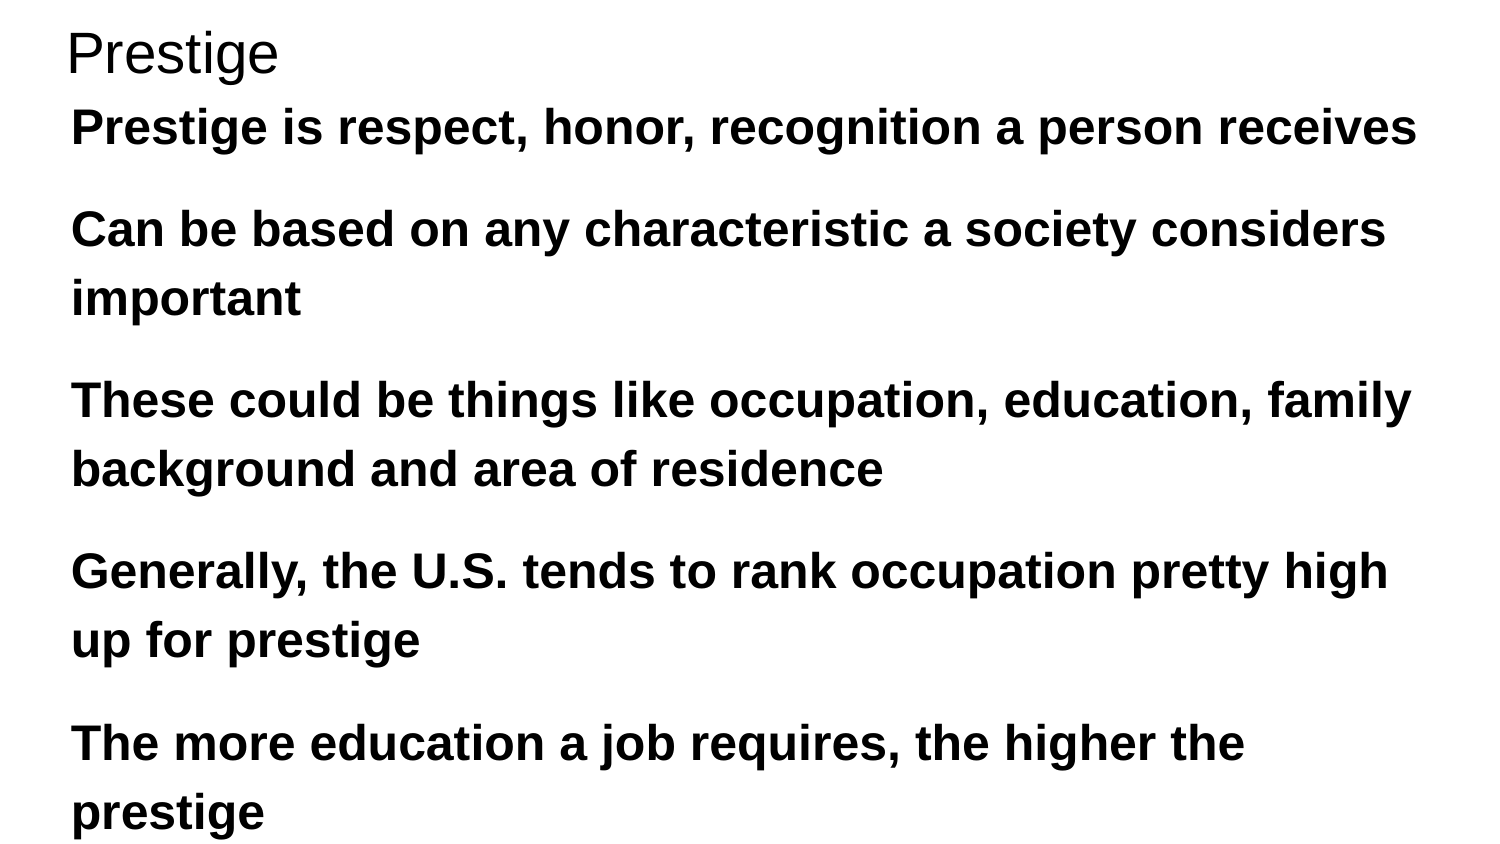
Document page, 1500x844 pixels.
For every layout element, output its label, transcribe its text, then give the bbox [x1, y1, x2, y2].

list Prestige is respect, honor, recognition a person receives Can be based on any characteristic a society considers important These could be things like occupation, education, family background and area of residence Generally, the U.S. tends to rank occupation pretty high up for prestige The more education a job requires, the higher the prestige [55, 70, 1454, 631]
title Prestige [51, 0, 1449, 94]
